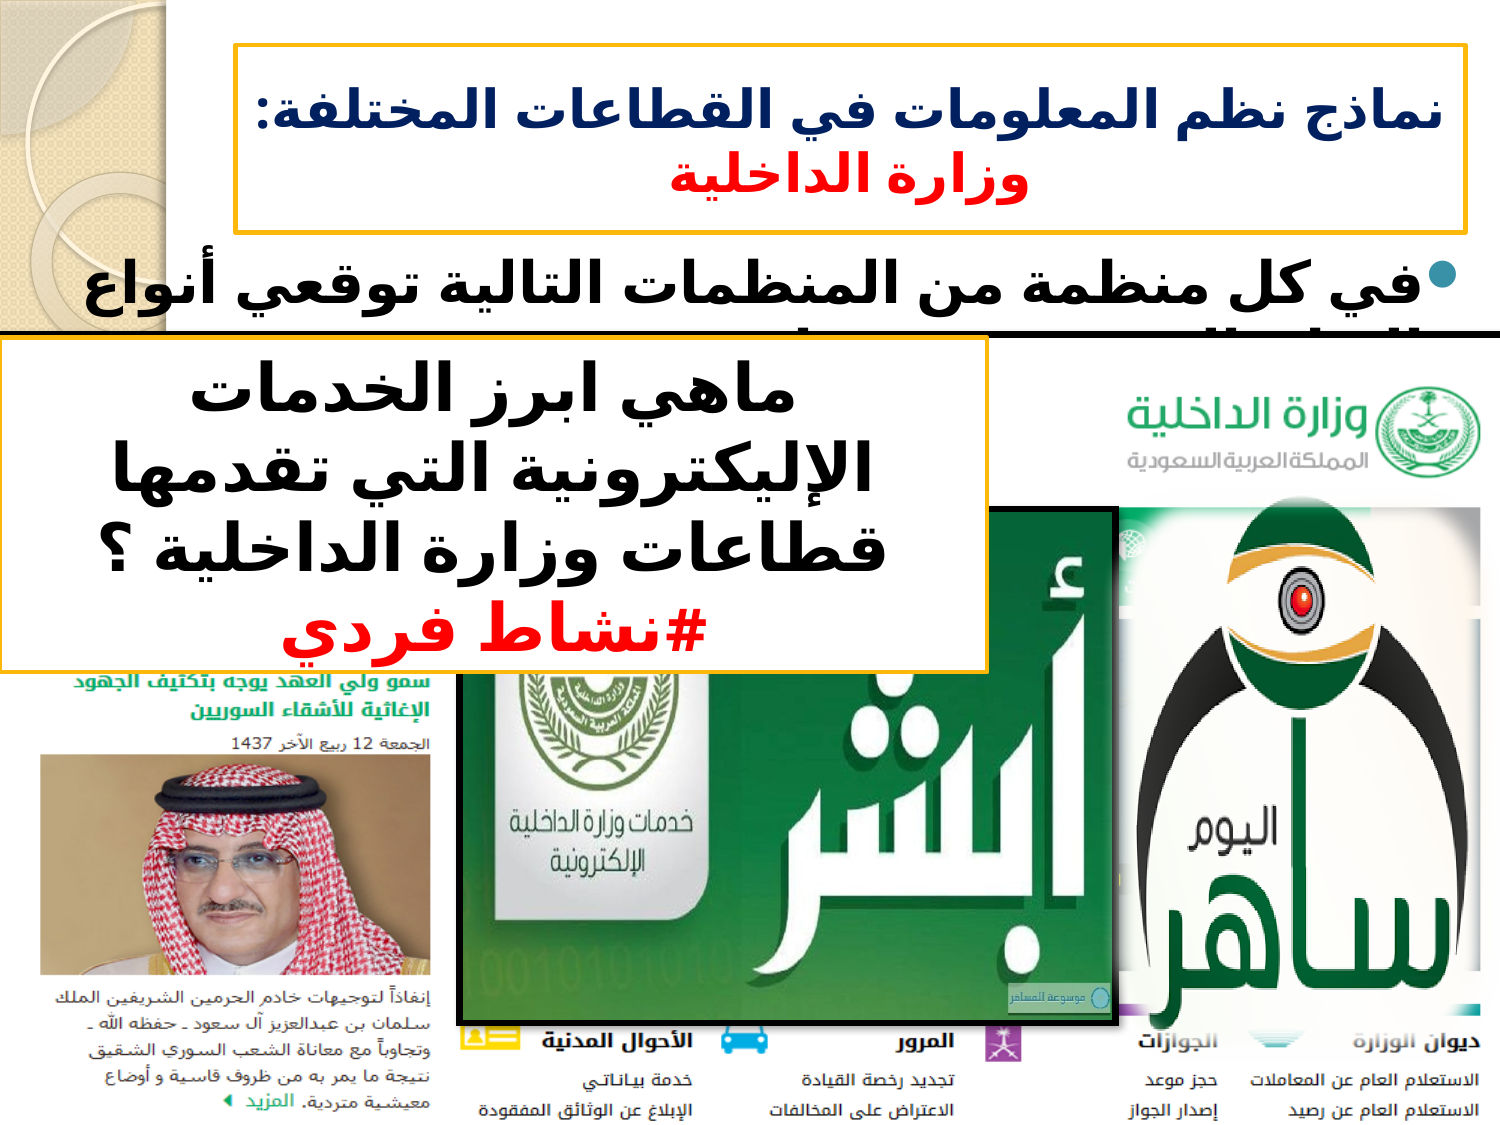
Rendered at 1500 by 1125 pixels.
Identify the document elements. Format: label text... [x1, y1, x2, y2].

title نماذج نظم المعلومات في القطاعات المختلفة: وزارة الداخلية [233, 43, 1468, 235]
list في كل منظمة من المنظمات التالية توقعي أنواع النظم المستخدمة فيها : [37, 237, 1500, 330]
picture [0, 337, 1500, 1125]
